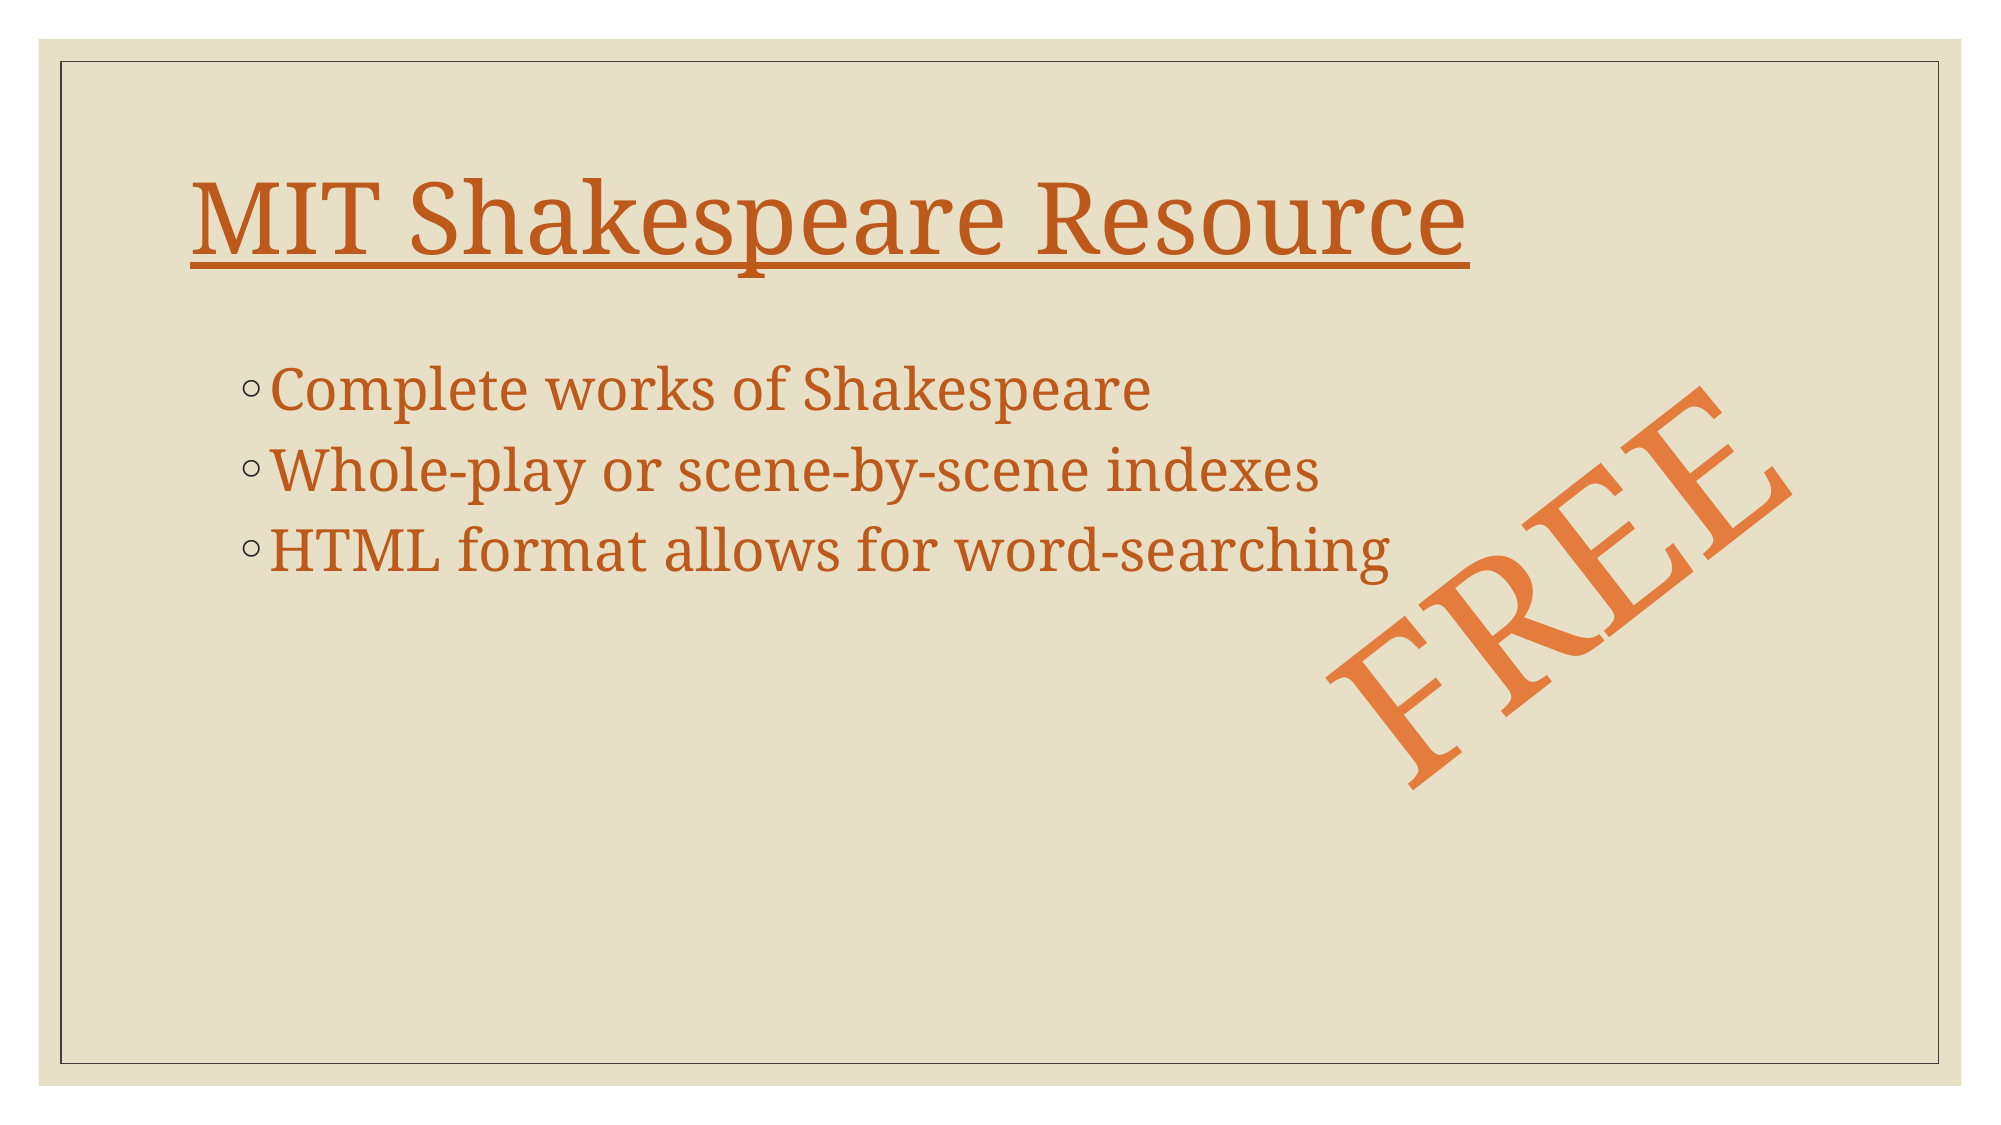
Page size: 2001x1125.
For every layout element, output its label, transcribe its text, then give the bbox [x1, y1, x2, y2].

text_box FREE [1268, 281, 1886, 842]
list Complete works of Shakespeare Whole-play or scene-by-scene indexes HTML format allows for word-searching [174, 345, 1825, 990]
title MIT Shakespeare Resource [174, 105, 1825, 331]
